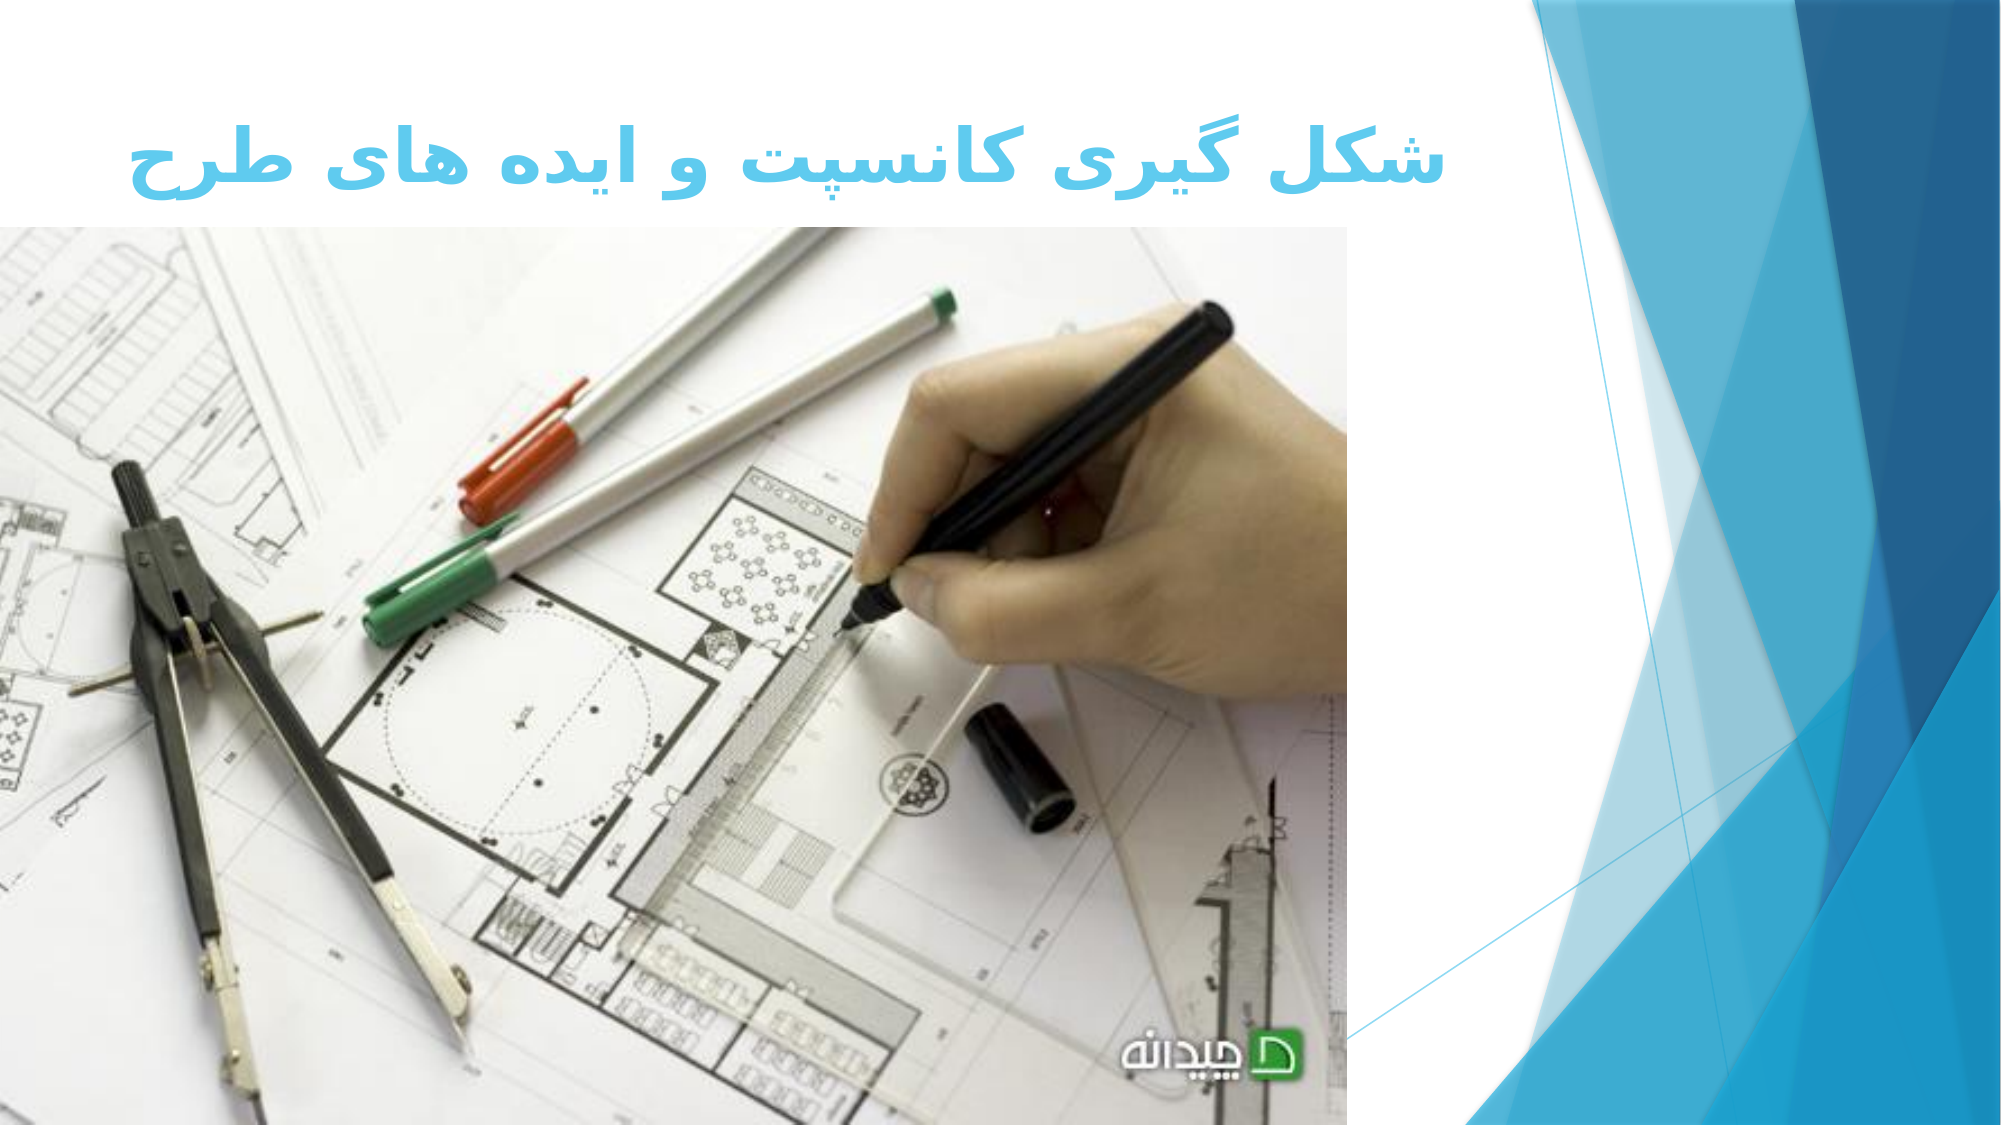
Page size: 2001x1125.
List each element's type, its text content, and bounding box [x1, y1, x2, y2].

picture [0, 226, 1347, 1125]
title شکل گیری کانسپت و ایده های طرح [111, 99, 1522, 317]
